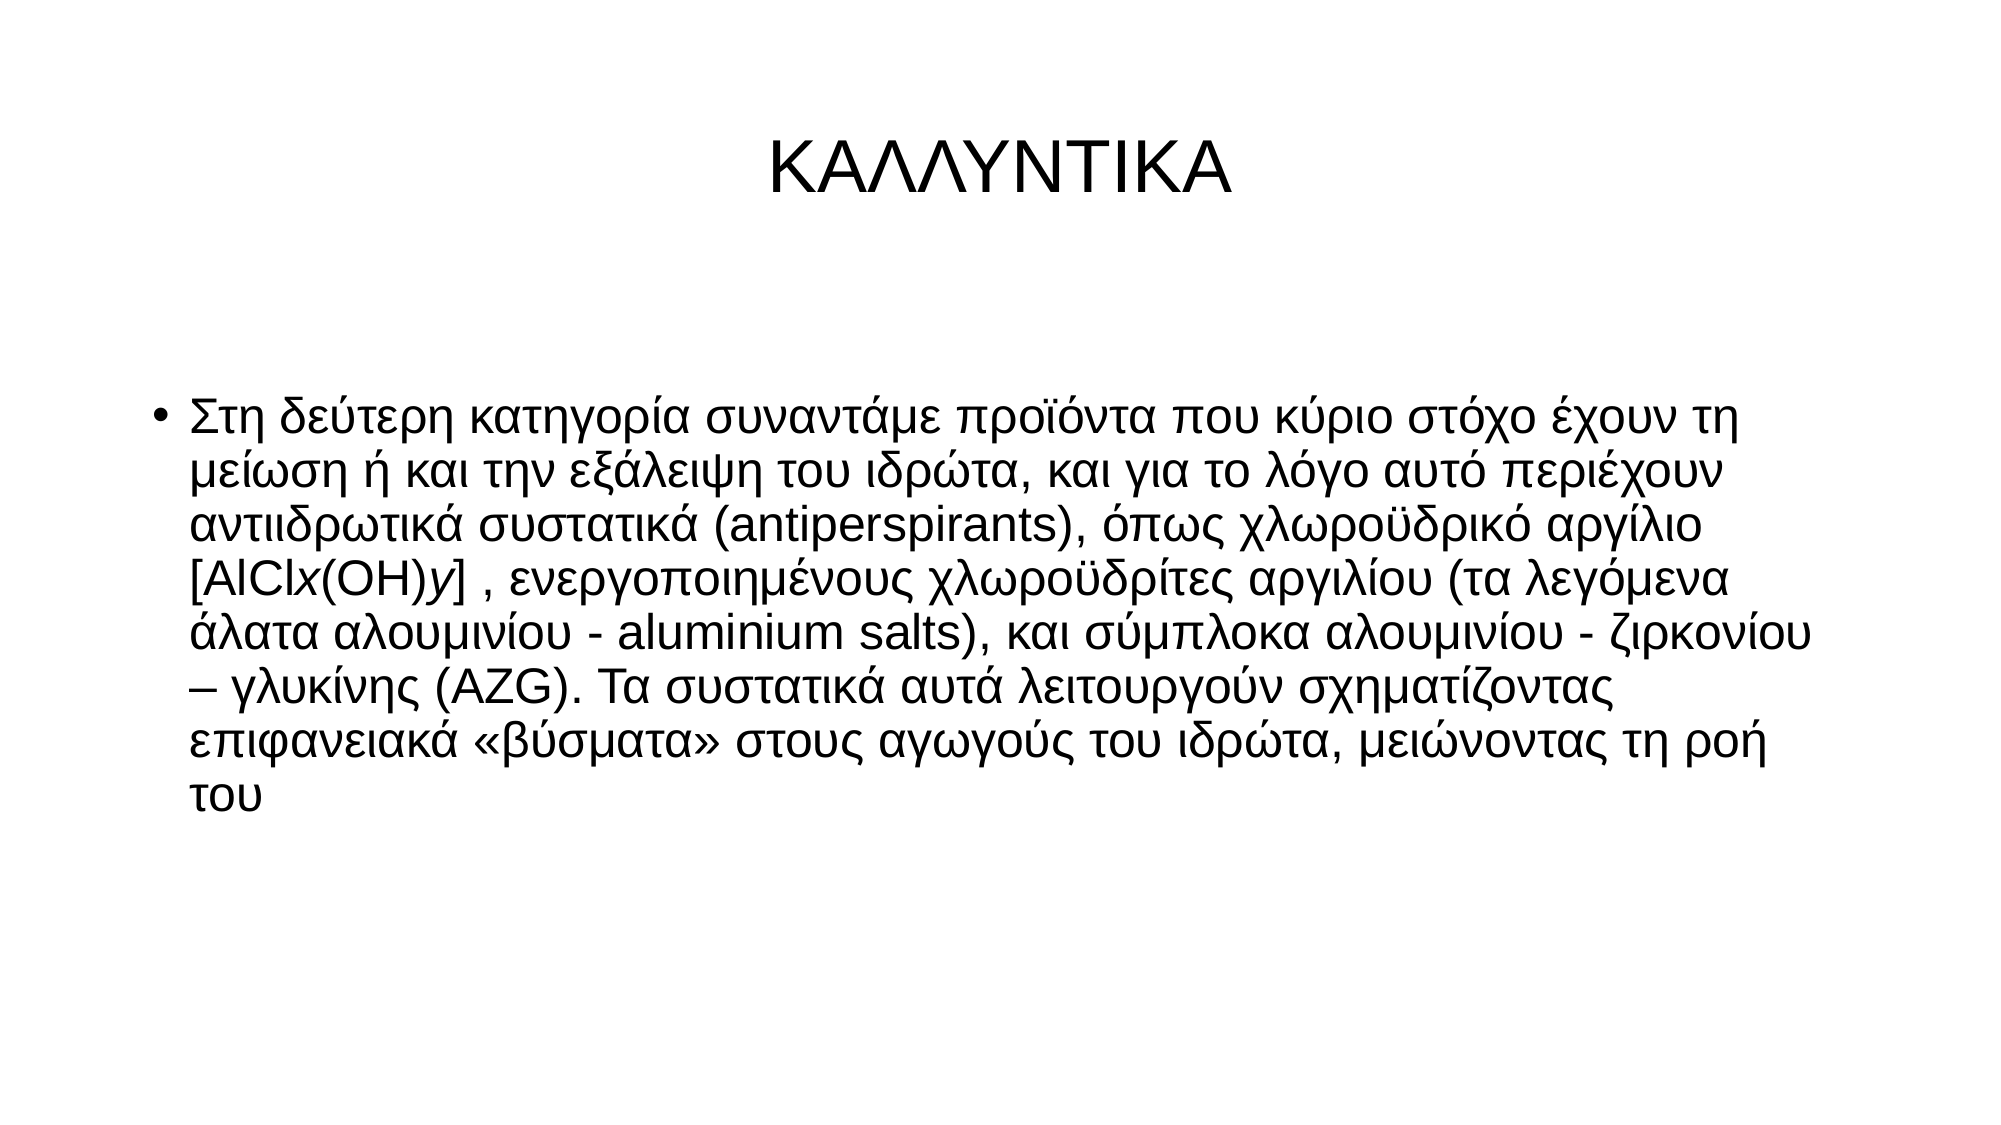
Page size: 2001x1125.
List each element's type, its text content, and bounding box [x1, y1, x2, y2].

title ΚΑΛΛΥΝΤΙΚΑ [137, 59, 1863, 278]
list Στη δεύτερη κατηγορία συναντάμε προϊόντα που κύριο στόχο έχουν τη μείωση ή και την εξάλειψη του ιδρώτα, και για το λόγο αυτό περιέχουν αντιιδρωτικά συστατικά (antiperspirants), όπως χλωροϋδρικό αργίλιο [AlClx(OH)y] , ενεργοποιημένους χλωροϋδρίτες αργιλίου (τα λεγόμενα άλατα αλουμινίου - aluminium salts), και σύμπλοκα αλουμινίου - ζιρκονίου – γλυκίνης (AZG). Τα συστατικά αυτά λειτουργούν σχηματίζοντας επιφανειακά «βύσματα» στους αγωγούς του ιδρώτα, μειώνοντας τη ροή του [137, 302, 1863, 1017]
